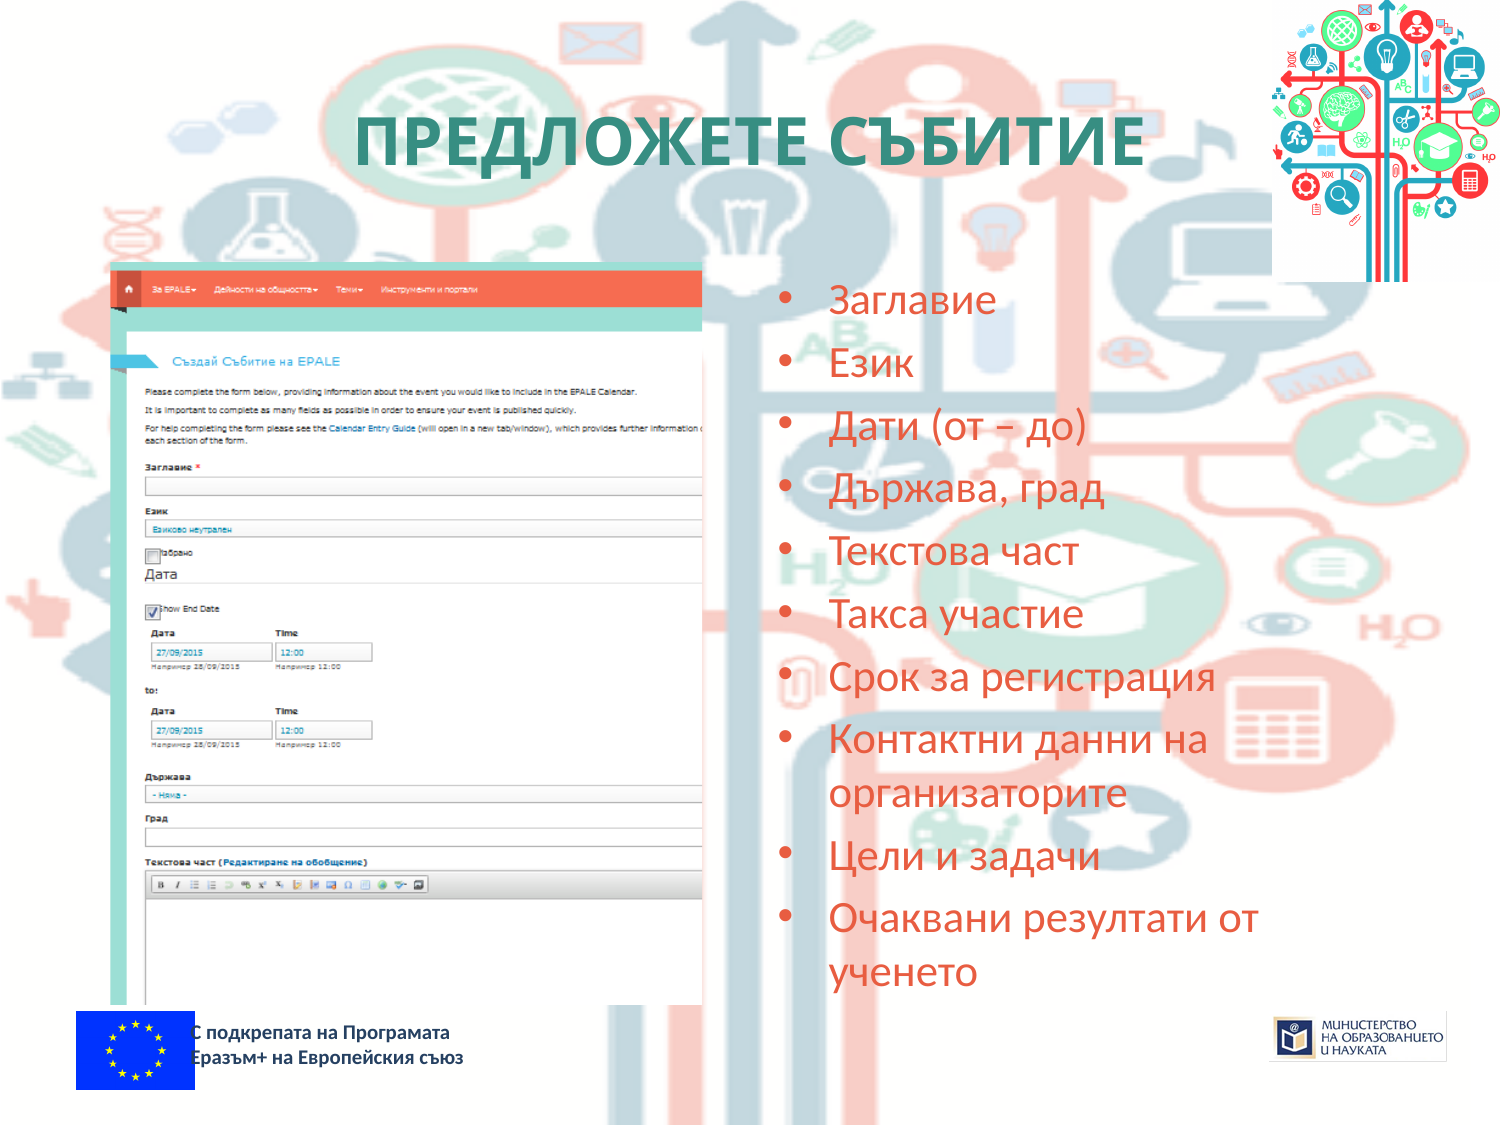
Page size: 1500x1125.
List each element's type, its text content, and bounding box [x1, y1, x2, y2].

picture [76, 1011, 195, 1091]
list Заглавие Език Дати (от – до) Държава, град Текстова част Такса участие Срок за регистрация Контактни данни на организаторите Цели и задачи Очаквани резултати от ученето [762, 262, 1425, 1005]
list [110, 262, 703, 1006]
text_box С подкрепата на Програмата Еразъм+ на Европейския съюз [198, 1014, 538, 1076]
picture [1271, 0, 1500, 282]
picture [1269, 1011, 1448, 1063]
title ПРЕДЛОЖЕТЕ СЪБИТИЕ [75, 45, 1266, 233]
